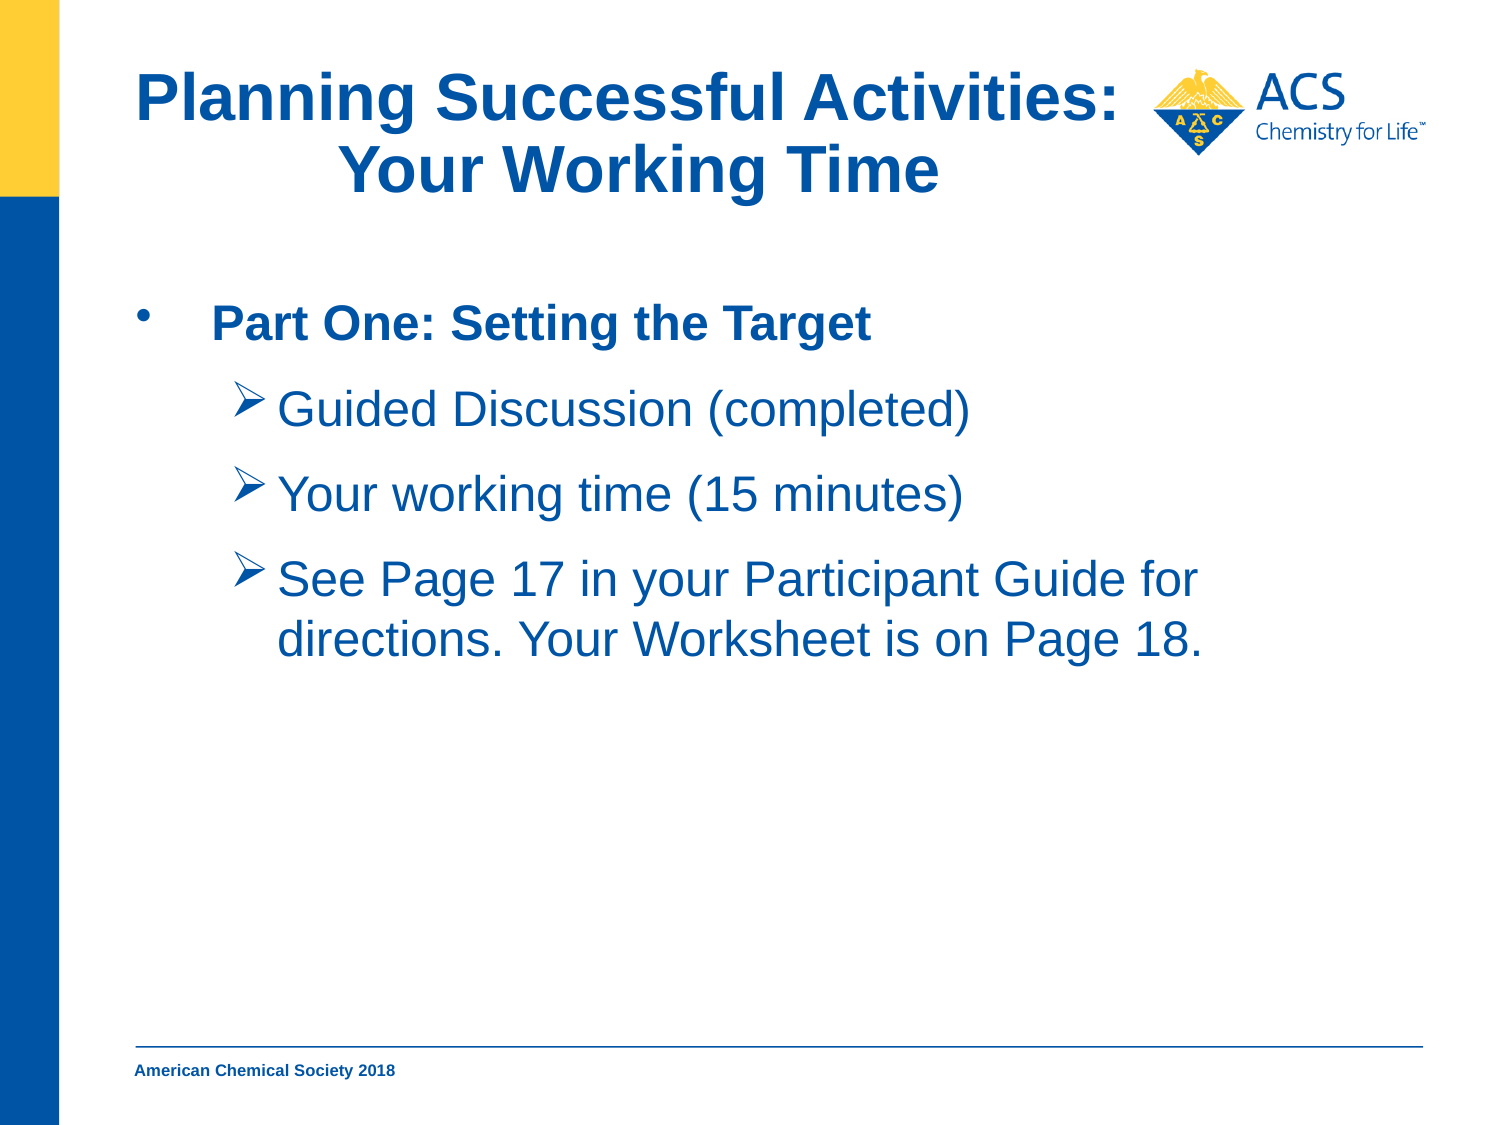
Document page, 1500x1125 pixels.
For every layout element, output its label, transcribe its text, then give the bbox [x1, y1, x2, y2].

footer American Chemical Society 2018 [134, 1060, 610, 1106]
picture [1151, 66, 1428, 158]
list Part One: Setting the Target Guided Discussion (completed) Your working time (15 minutes) See Page 17 in your Participant Guide for directions. Your Worksheet is on Page 18. [135, 290, 1426, 1006]
title Planning Successful Activities: Your Working Time [135, 52, 1151, 208]
